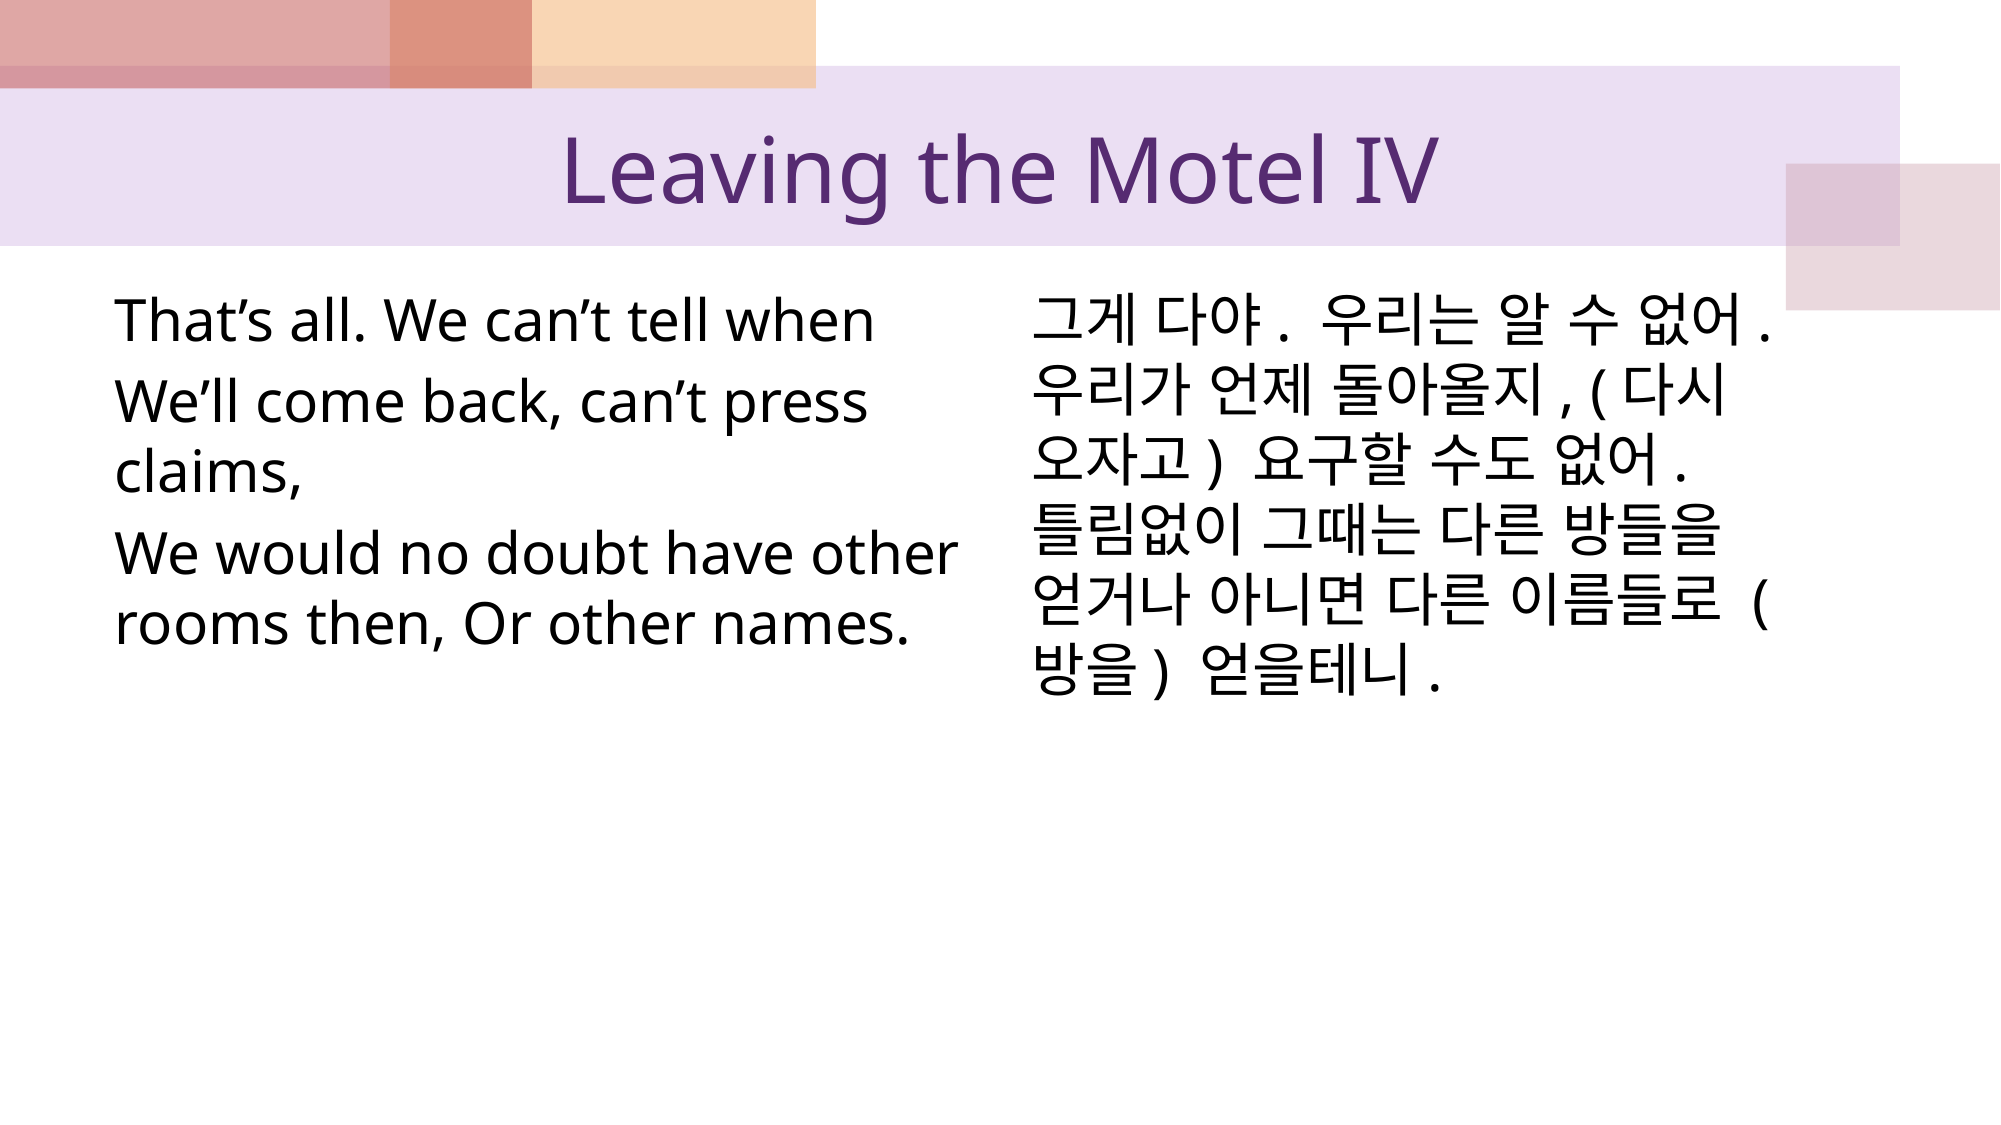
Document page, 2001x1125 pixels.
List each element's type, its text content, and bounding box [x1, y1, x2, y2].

title Leaving the Motel IV [99, 88, 1900, 246]
list That’s all. We can’t tell when We’ll come back, can’t press claims, We would no doubt have other rooms then, Or other names. [99, 275, 984, 1018]
list 그게 다야. 우리는 알 수 없어. 우리가 언제 돌아올지, (다시 오자고) 요구할 수도 없어. 틀림없이 그때는 다른 방들을 얻거나 아니면 다른 이름들로 (방을) 얻을테니. [1016, 275, 1900, 1018]
